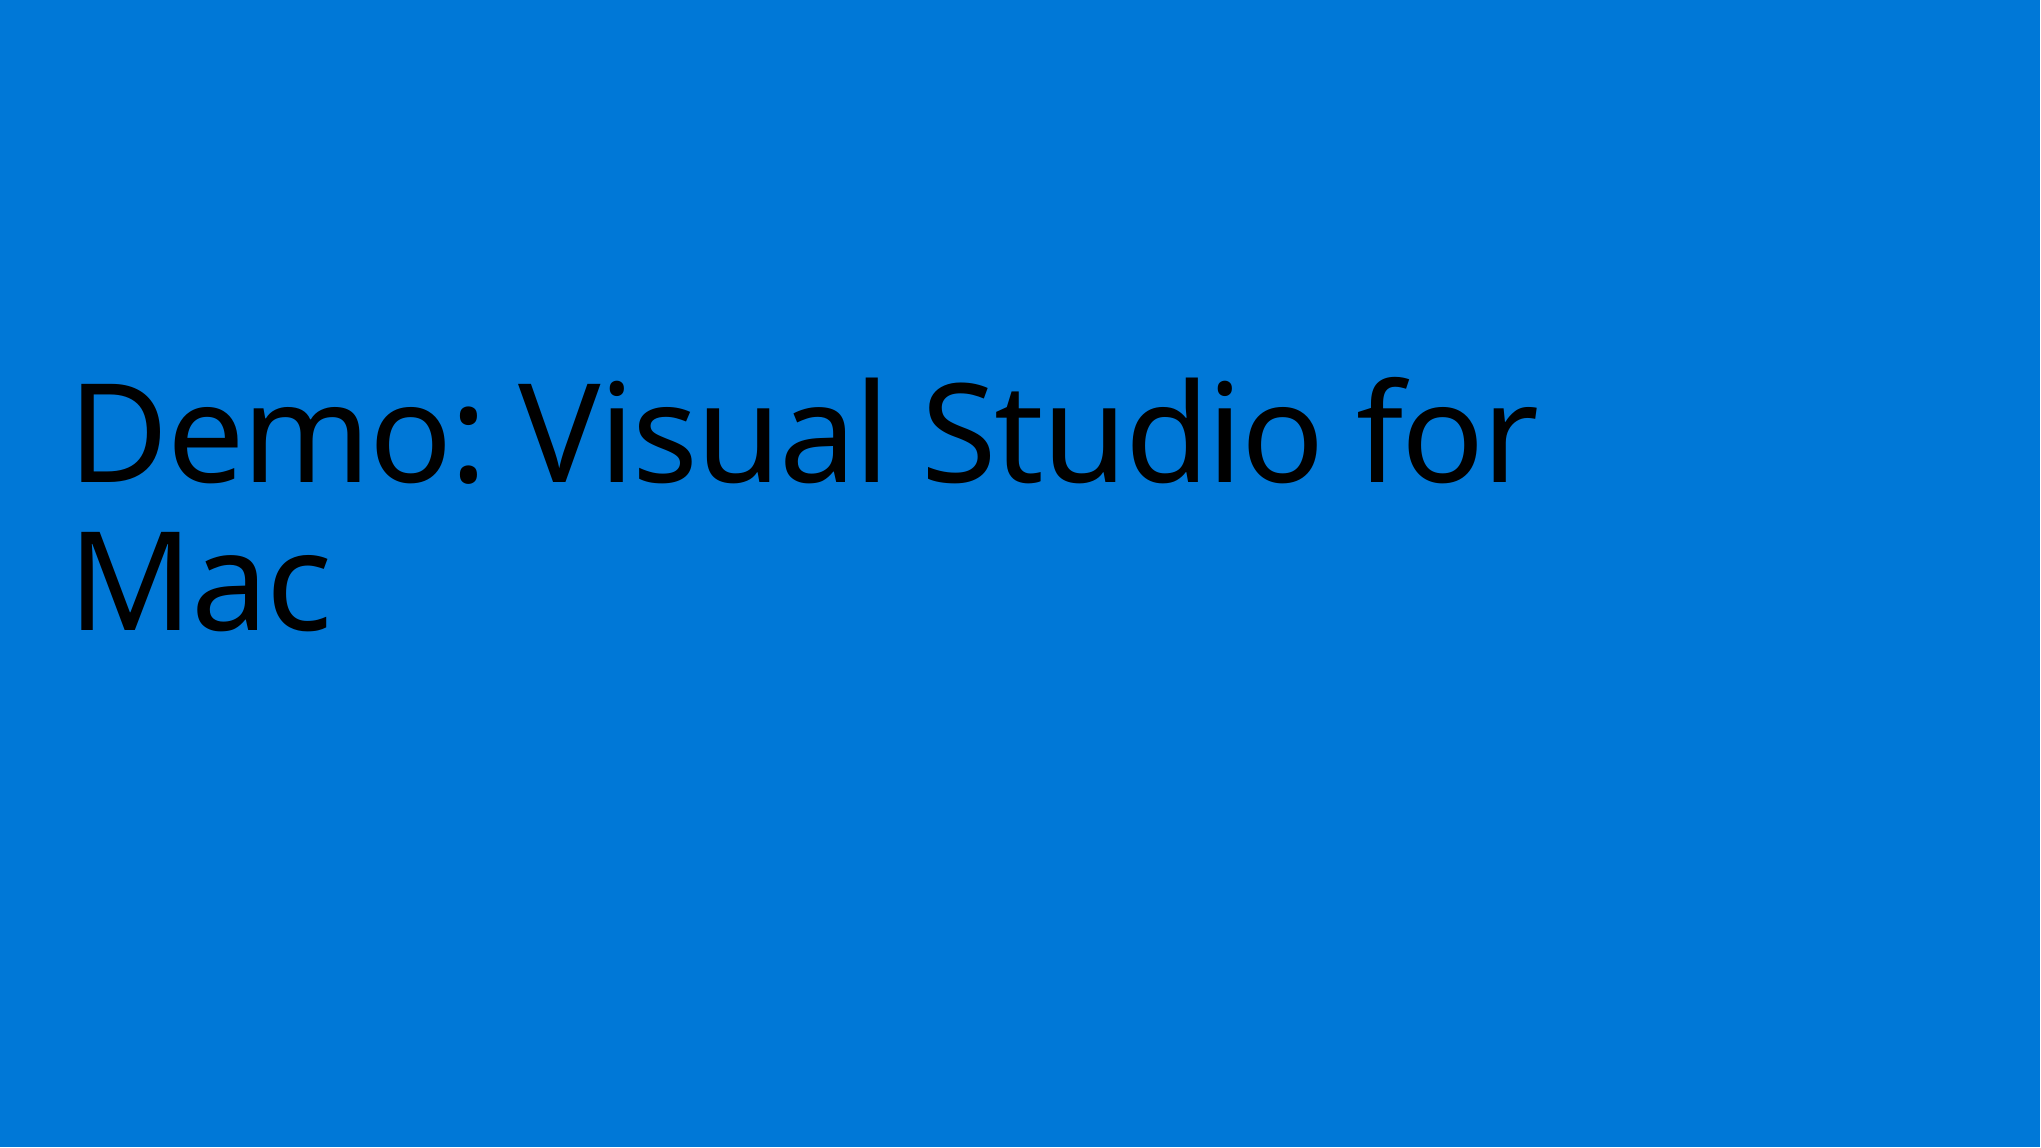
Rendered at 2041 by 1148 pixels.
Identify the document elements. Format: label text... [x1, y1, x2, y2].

title Demo: Visual Studio for Mac [45, 348, 1695, 529]
